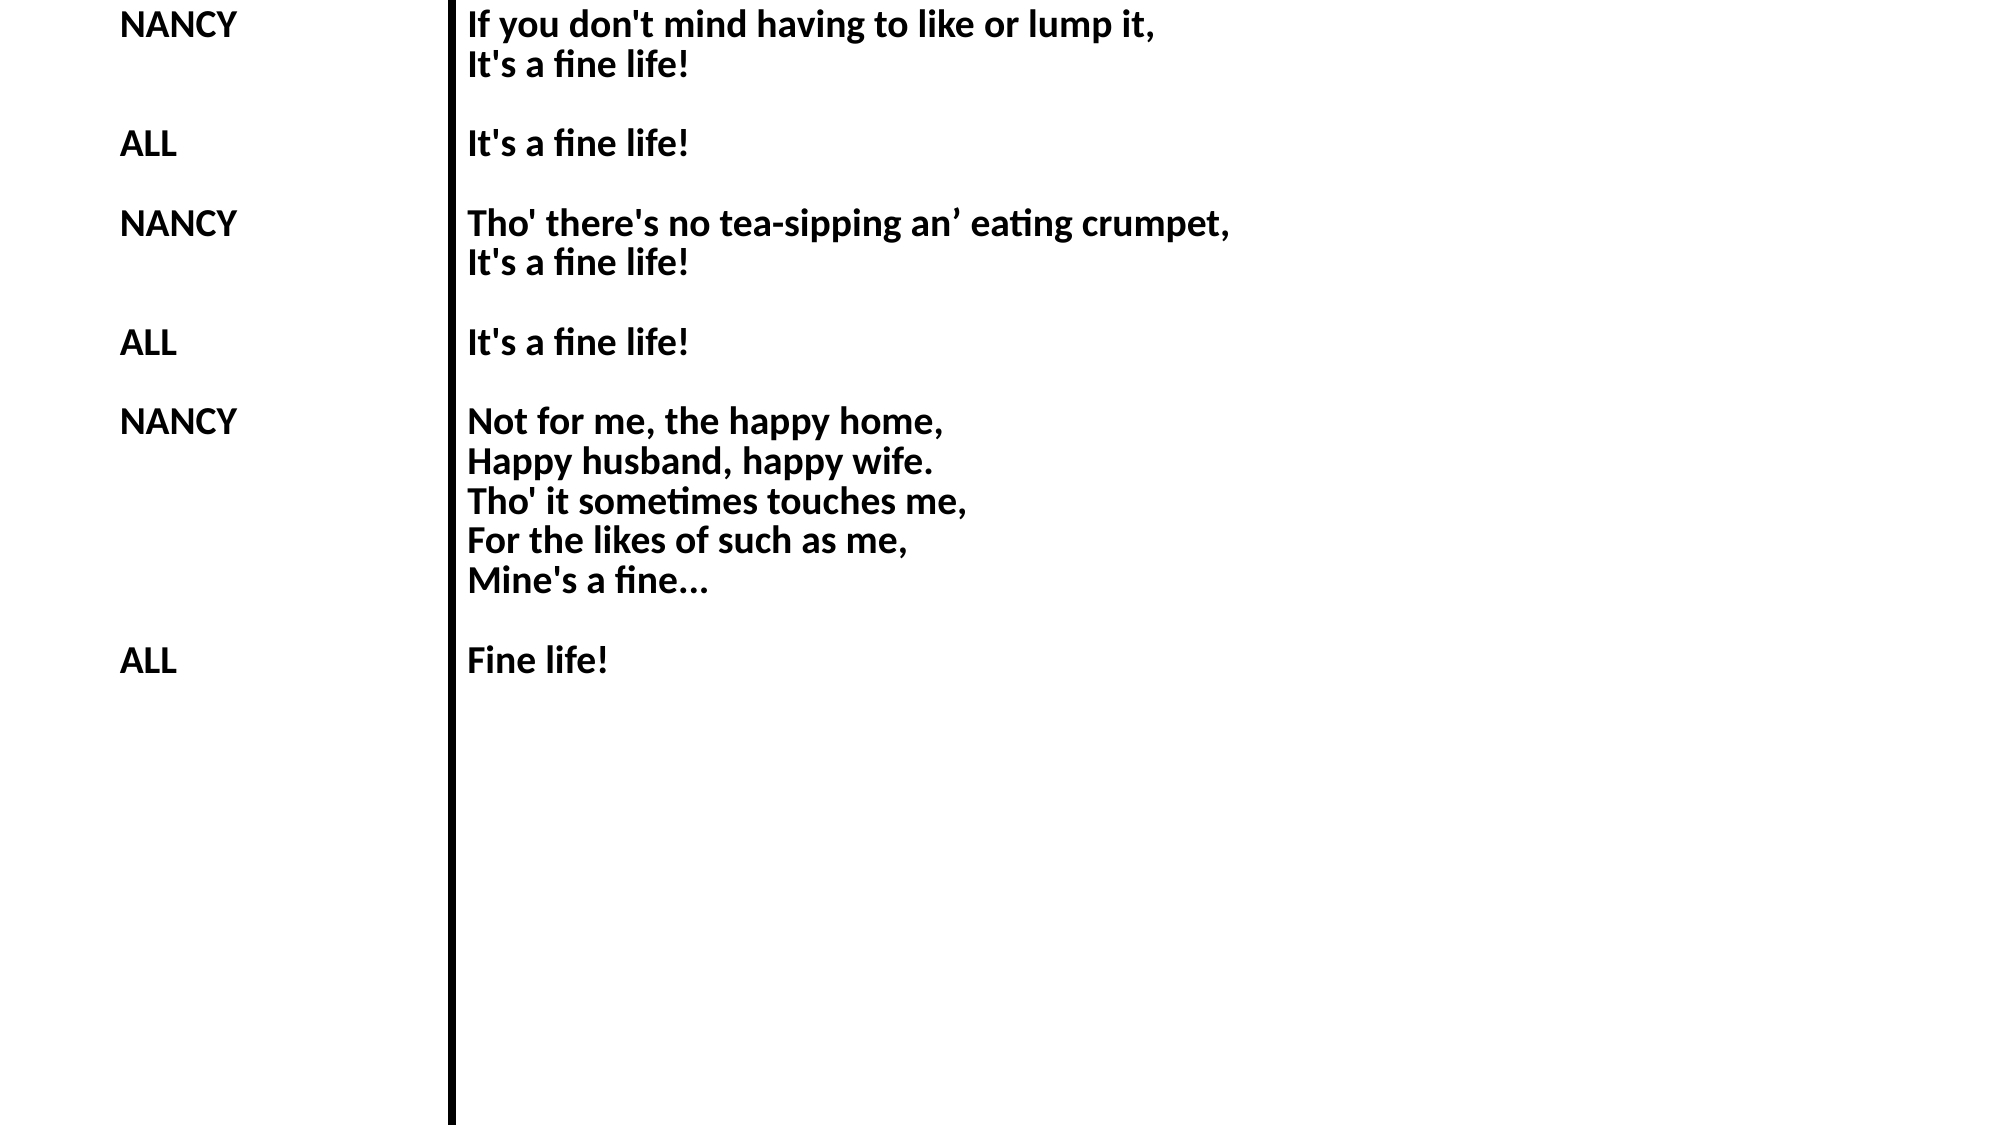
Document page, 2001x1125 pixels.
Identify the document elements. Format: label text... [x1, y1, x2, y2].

table_header NANCY ALL NANCY ALL NANCY ALL [105, 0, 448, 1125]
table_header If you don't mind having to like or lump it, It's a fine life! It's a fine life! Tho' there's no tea-sipping an’ eating crumpet, It's a fine life! It's a fine life! Not for me, the happy home, Happy husband, happy wife. Tho' it sometimes touches me, For the likes of such as me, Mine's a fine... Fine life! [456, 0, 1877, 1125]
